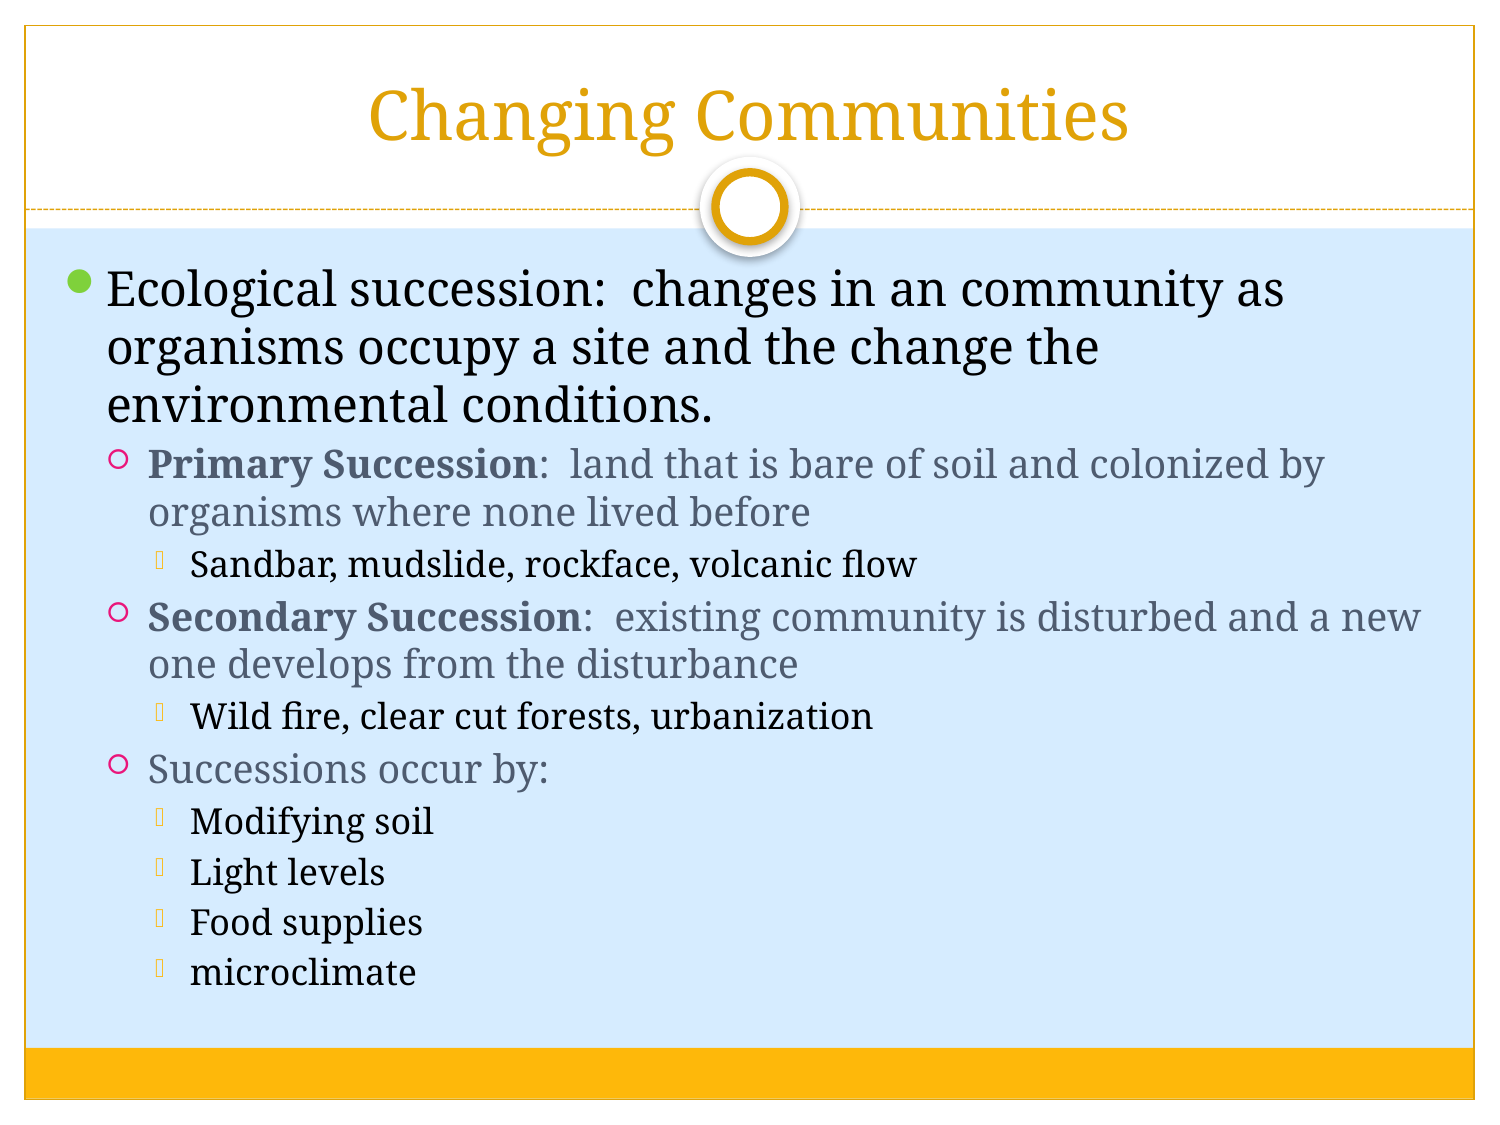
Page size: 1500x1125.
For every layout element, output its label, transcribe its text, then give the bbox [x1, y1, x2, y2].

list Ecological succession: changes in an community as organisms occupy a site and the change the environmental conditions. Primary Succession: land that is bare of soil and colonized by organisms where none lived before Sandbar, mudslide, rockface, volcanic flow Secondary Succession: existing community is disturbed and a new one develops from the disturbance Wild fire, clear cut forests, urbanization Successions occur by: Modifying soil Light levels Food supplies microclimate [49, 250, 1445, 1001]
title Changing Communities [49, 37, 1450, 162]
